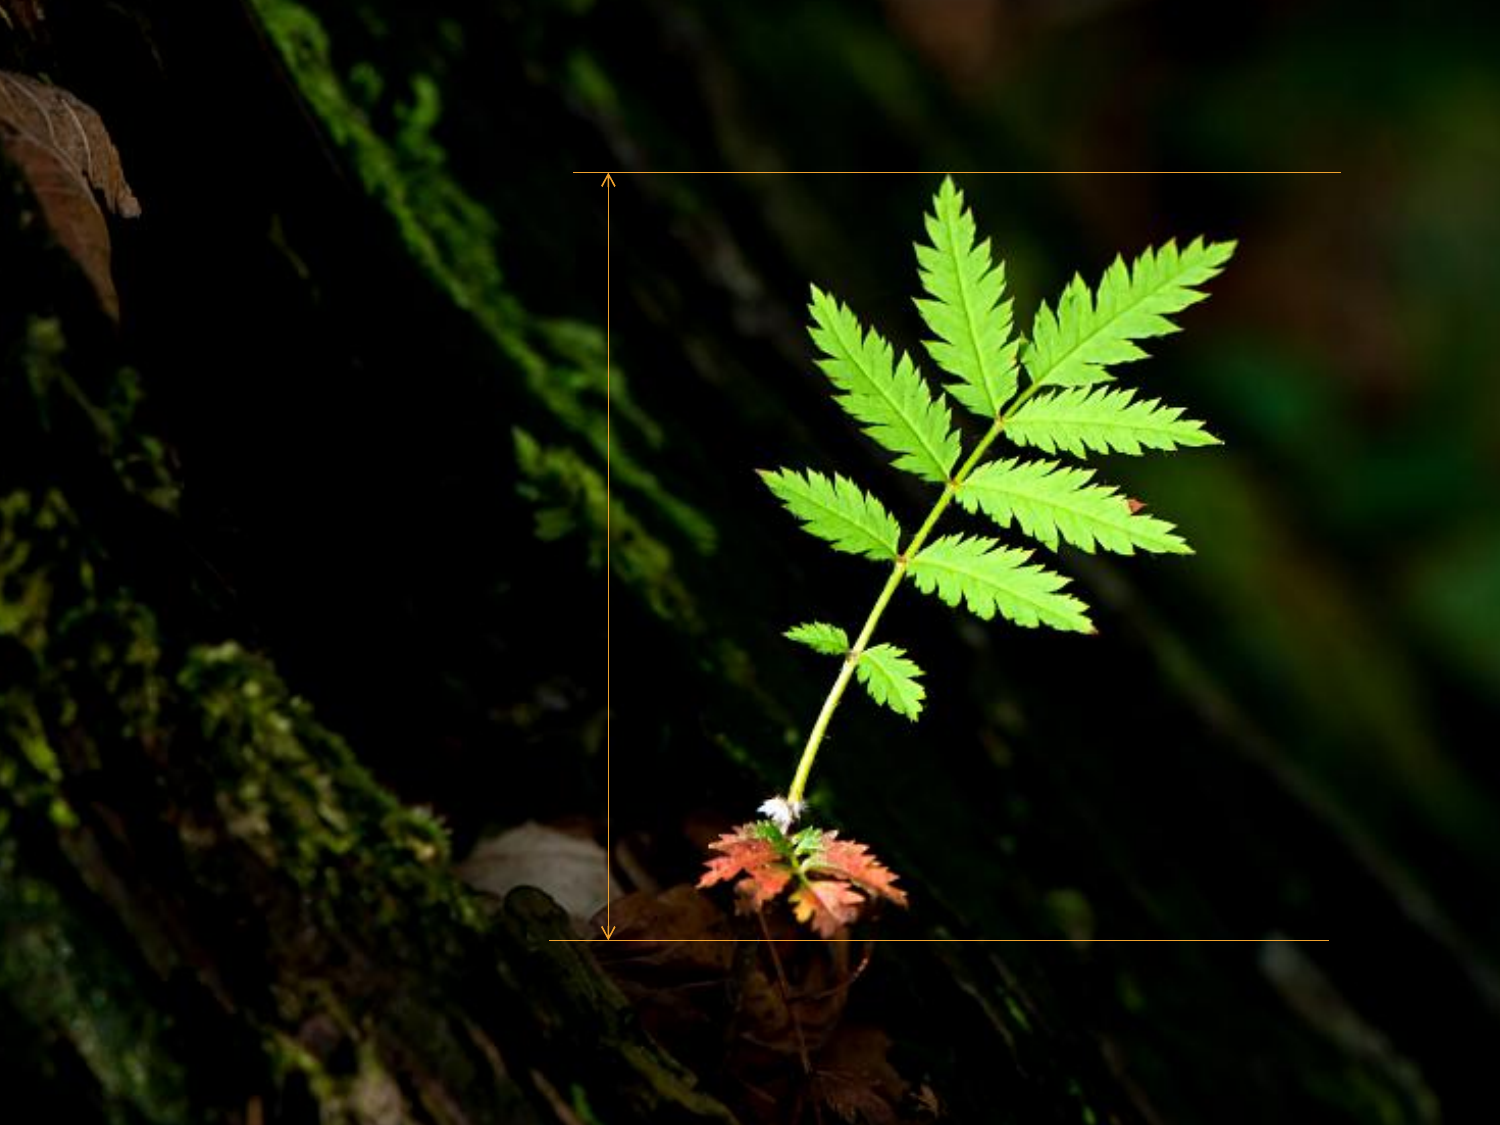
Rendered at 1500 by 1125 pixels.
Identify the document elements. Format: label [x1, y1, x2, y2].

list [0, 0, 1500, 1125]
